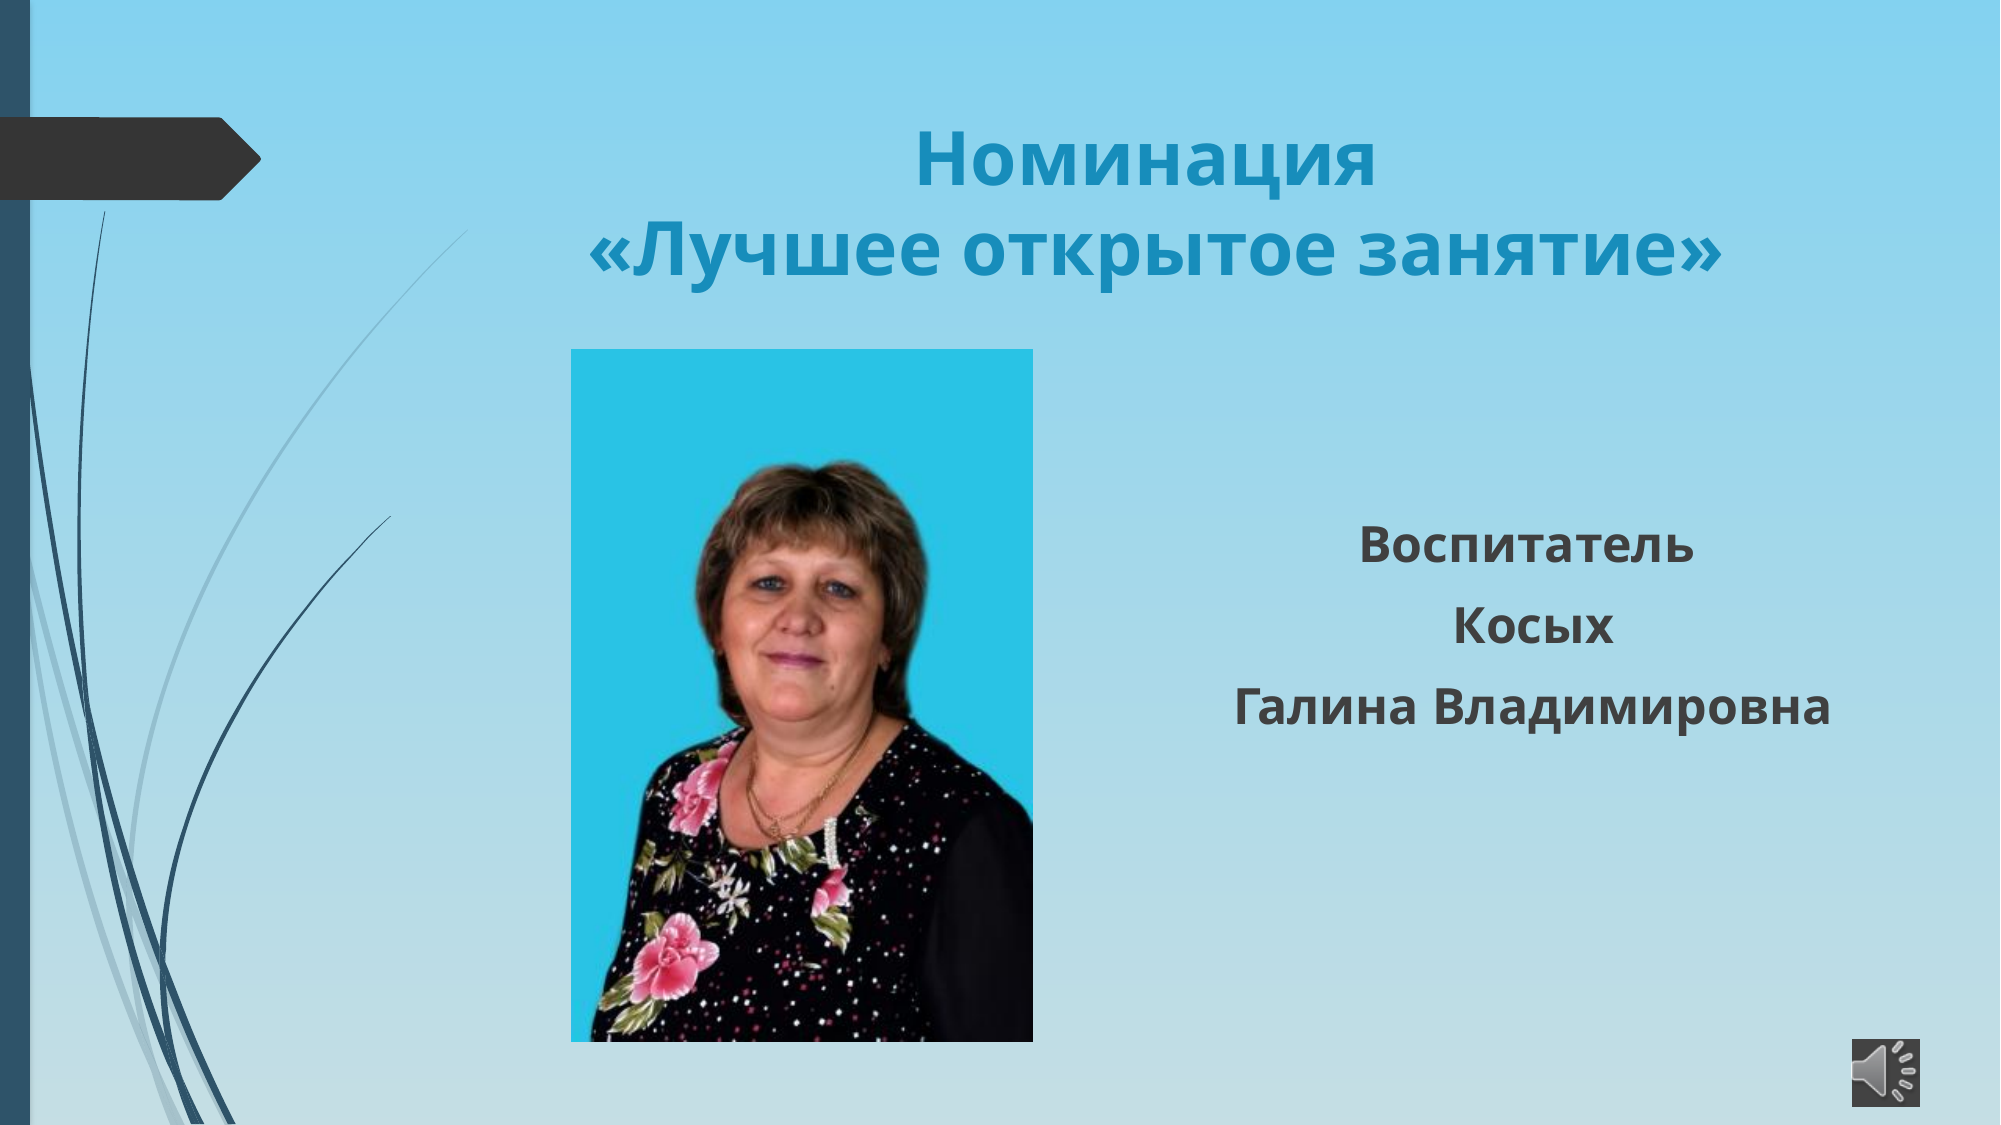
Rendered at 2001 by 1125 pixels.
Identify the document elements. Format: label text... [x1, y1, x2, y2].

picture [1780, 968, 1920, 1108]
list Воспитатель Косых Галина Владимировна [1179, 505, 1888, 824]
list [571, 349, 1033, 1042]
title Номинация «Лучшее открытое занятие» [425, 102, 1888, 313]
